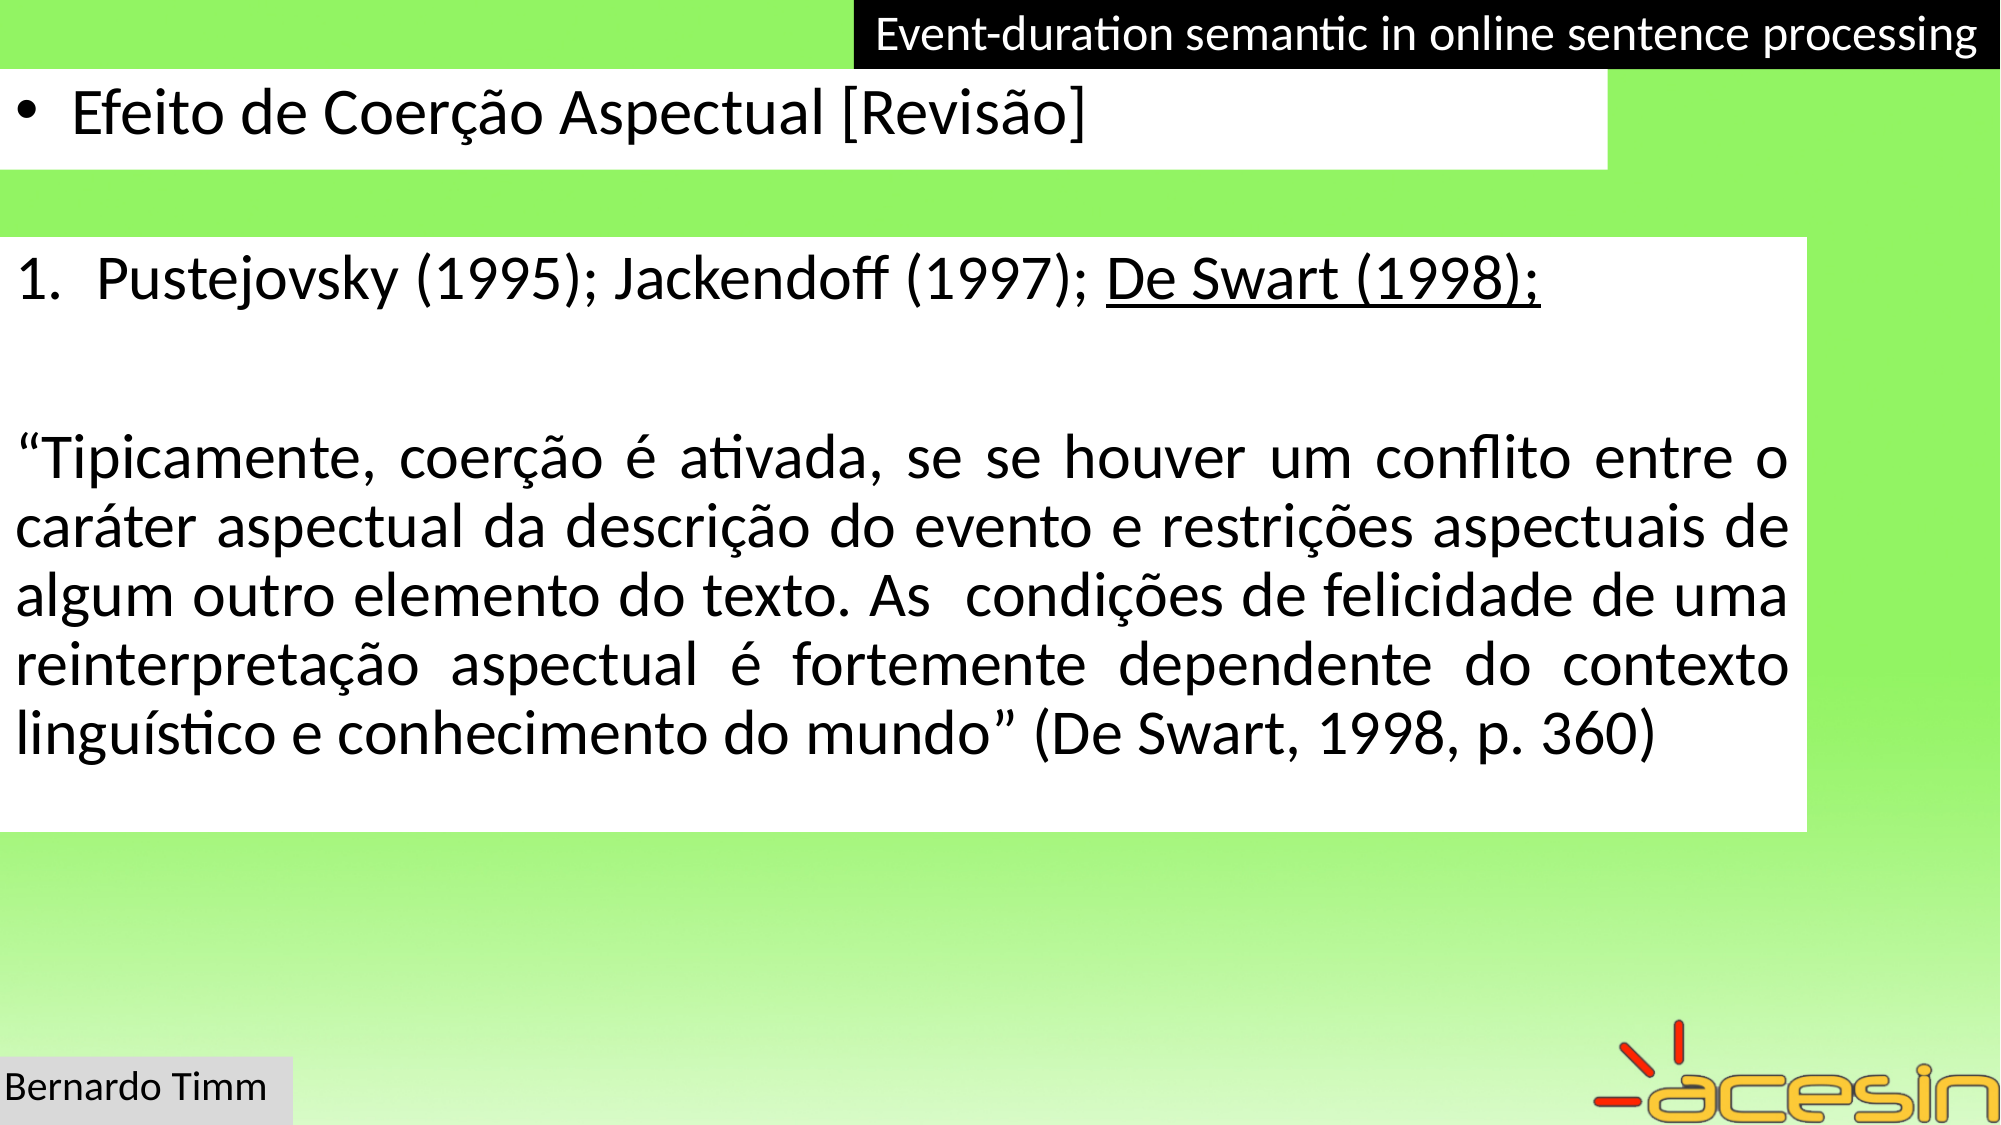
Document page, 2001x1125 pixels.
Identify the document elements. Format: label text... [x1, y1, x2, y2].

text_box Event-duration semantic in online sentence processing [853, 0, 2000, 70]
picture [0, 0, 853, 69]
picture [0, 0, 2001, 1125]
text_box Pustejovsky (1995); Jackendoff (1997); De Swart (1998); “Tipicamente, coerção é ativada, se se houver um conflito entre o caráter aspectual da descrição do evento e restrições aspectuais de algum outro elemento do texto. As condições de felicidade de uma reinterpretação aspectual é fortemente dependente do contexto linguístico e conhecimento do mundo” (De Swart, 1998, p. 360) [0, 237, 1807, 832]
subtitle Bernardo Timm [0, 1056, 293, 1125]
text_box Efeito de Coerção Aspectual [Revisão] [0, 69, 1608, 170]
